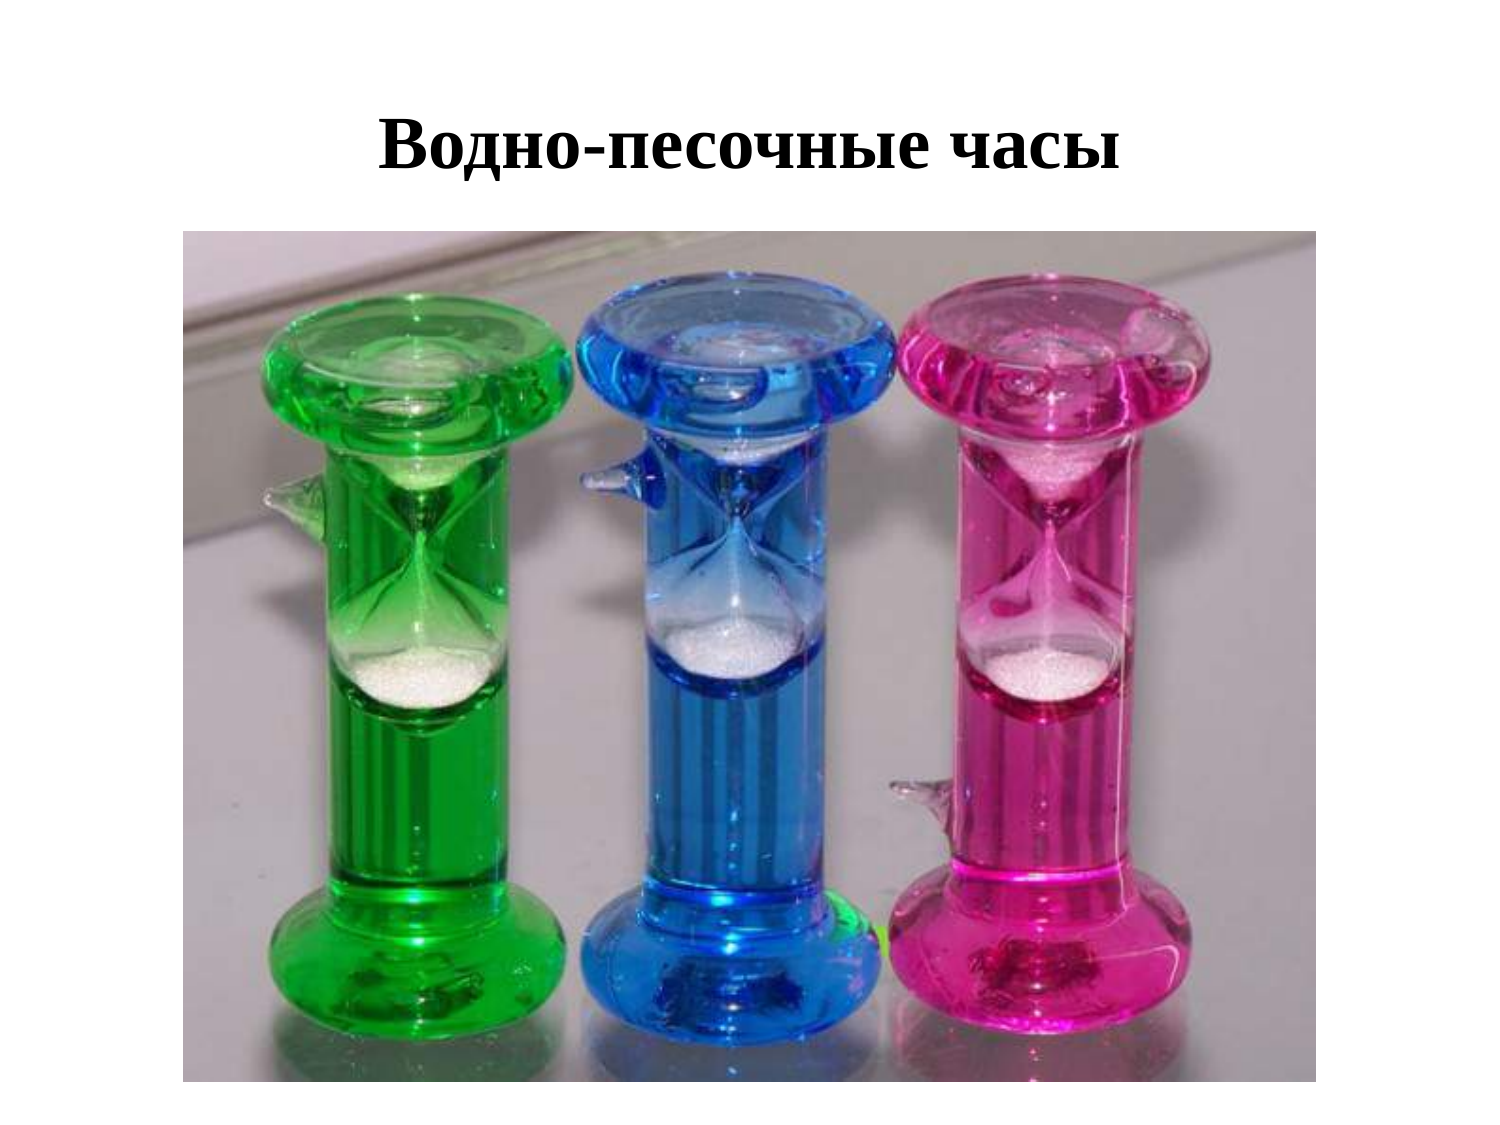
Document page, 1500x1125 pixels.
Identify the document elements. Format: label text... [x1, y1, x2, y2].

picture [182, 231, 1317, 1082]
title Водно-песочные часы [75, 45, 1425, 233]
